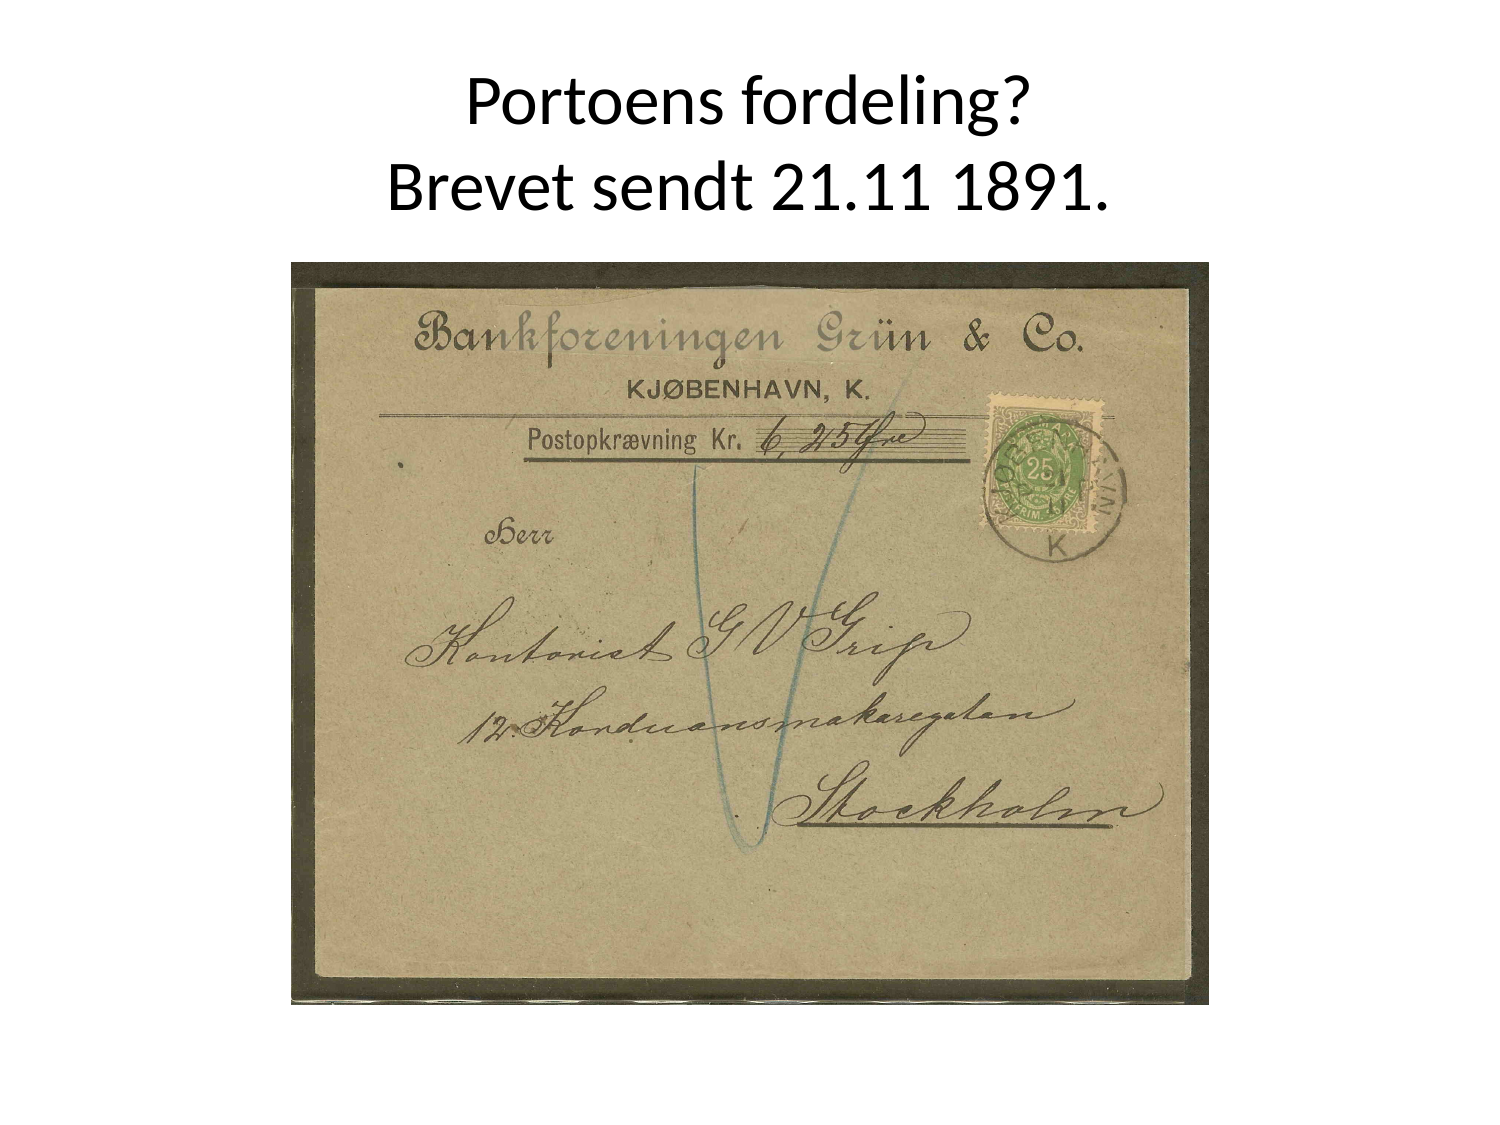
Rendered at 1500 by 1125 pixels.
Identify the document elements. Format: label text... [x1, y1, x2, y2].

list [291, 262, 1209, 1006]
title Portoens fordeling? Brevet sendt 21.11 1891. [75, 45, 1425, 233]
